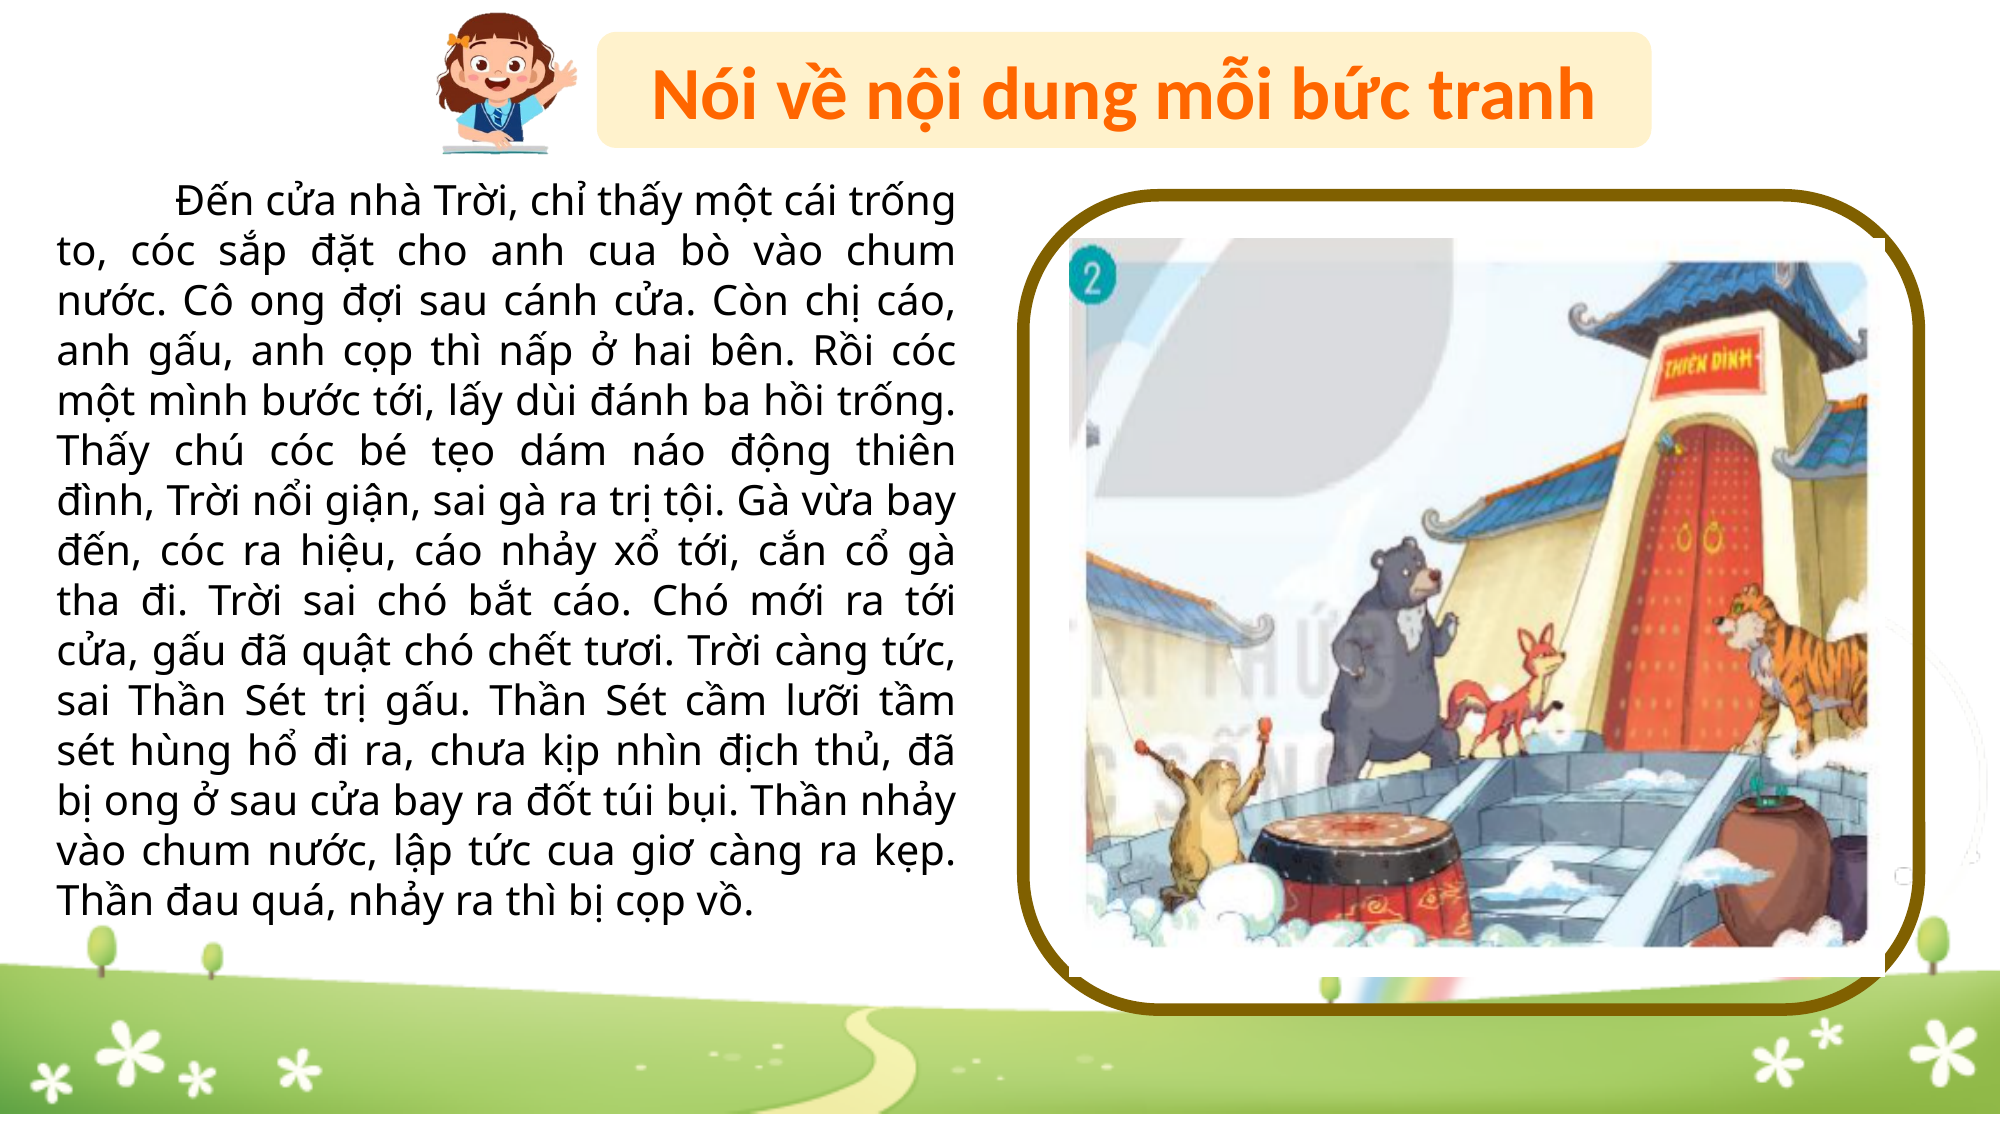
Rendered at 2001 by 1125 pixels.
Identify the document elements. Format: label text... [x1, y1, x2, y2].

text_box Đến cửa nhà Trời, chỉ thấy một cái trống to, cóc sắp đặt cho anh cua bò vào chum nước. Cô ong đợi sau cánh cửa. Còn chị cáo, anh gấu, anh cọp thì nấp ở hai bên. Rồi cóc một mình bước tới, lấy dùi đánh ba hồi trống. Thấy chú cóc bé tẹo dám náo động thiên đình, Trời nổi giận, sai gà ra trị tội. Gà vừa bay đến, cóc ra hiệu, cáo nhảy xổ tới, cắn cổ gà tha đi. Trời sai chó bắt cáo. Chó mới ra tới cửa, gấu đã quật chó chết tươi. Trời càng tức, sai Thần Sét trị gấu. Thần Sét cầm lưỡi tầm sét hùng hổ đi ra, chưa kịp nhìn địch thủ, đã bị ong ở sau cửa bay ra đốt túi bụi. Thần nhảy vào chum nước, lập tức cua giơ càng ra kẹp. Thần đau quá, nhảy ra thì bị cọp vồ. [41, 166, 972, 530]
picture [399, 0, 597, 184]
text_box [1885, 239, 1920, 530]
picture [0, 238, 2000, 1114]
text_box [1022, 194, 1884, 530]
text_box Nói về nội dung mỗi bức tranh [597, 31, 1652, 148]
